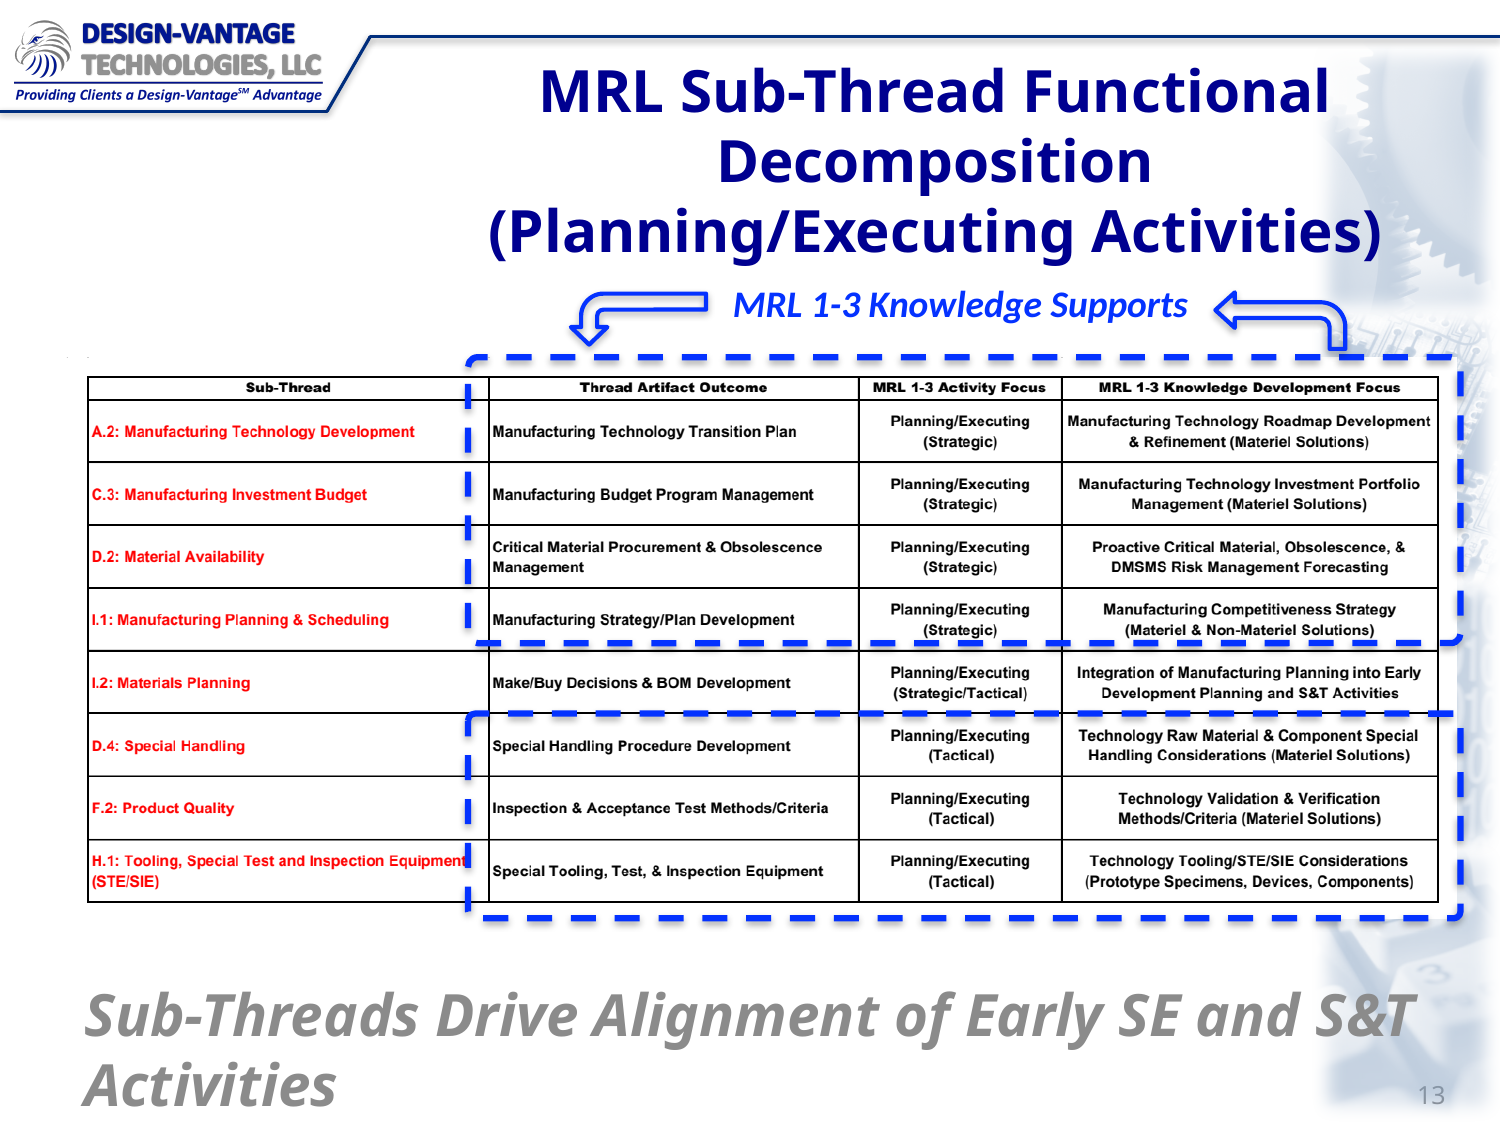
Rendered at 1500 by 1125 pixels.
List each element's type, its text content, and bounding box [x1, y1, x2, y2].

slide_number 12 [1110, 1068, 1461, 1125]
title MRL Sub-Thread Functional Decomposition (Planning/Executing Activities) [370, 46, 1500, 272]
text_box [570, 292, 707, 346]
text_box MRL 1-3 Knowledge Supports [718, 272, 1204, 332]
picture [66, 356, 1458, 919]
list Sub-Threads Drive Alignment of Early SE and S&T Activities [0, 999, 1500, 1097]
text_box [1214, 291, 1347, 350]
